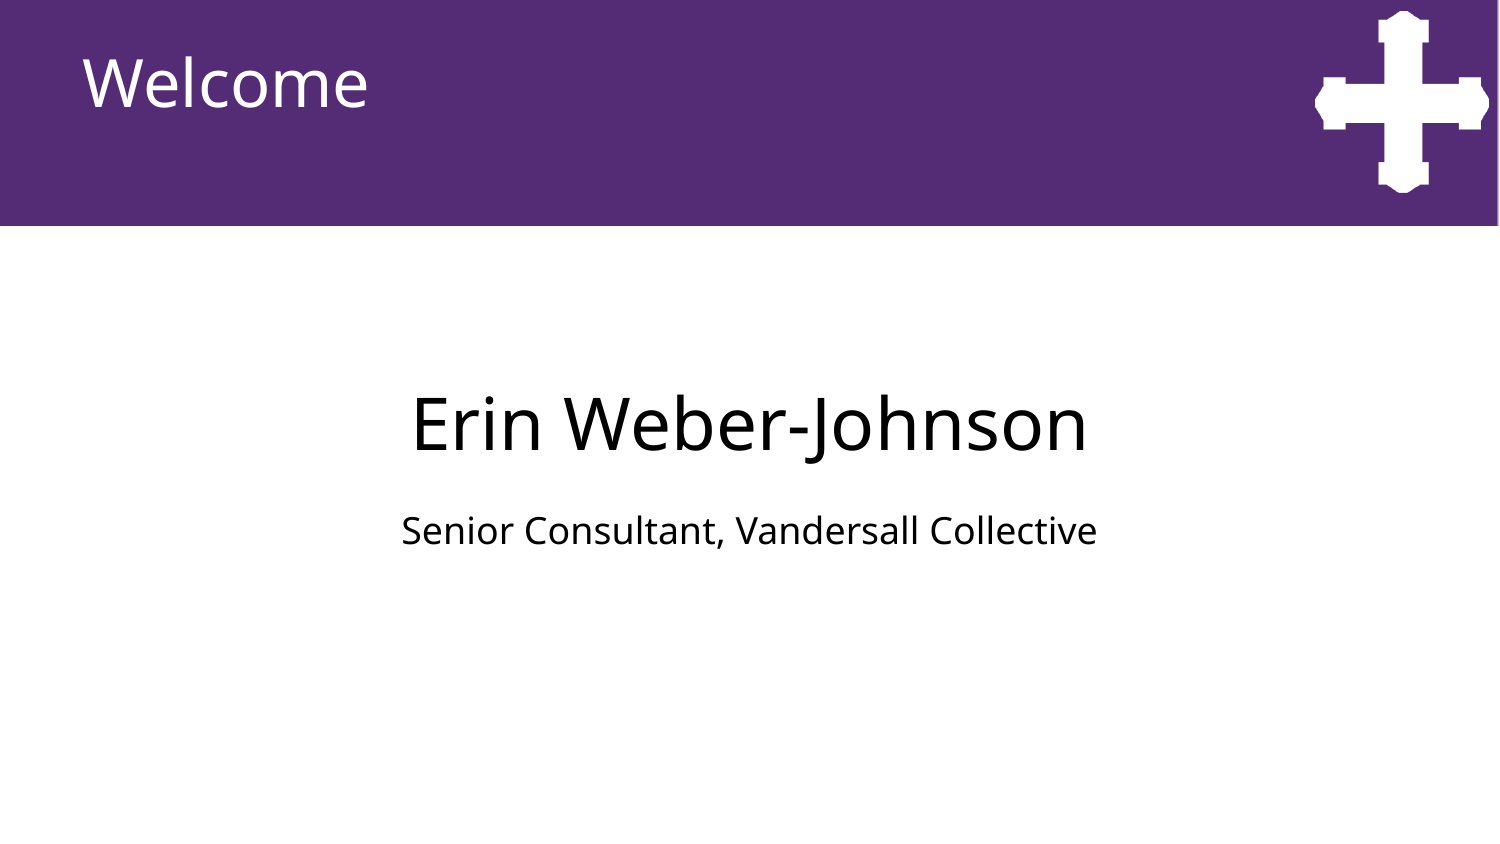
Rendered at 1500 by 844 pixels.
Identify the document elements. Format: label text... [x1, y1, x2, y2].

picture [0, 0, 1500, 227]
list Erin Weber-Johnson Senior Consultant, Vandersall Collective [63, 369, 1437, 754]
